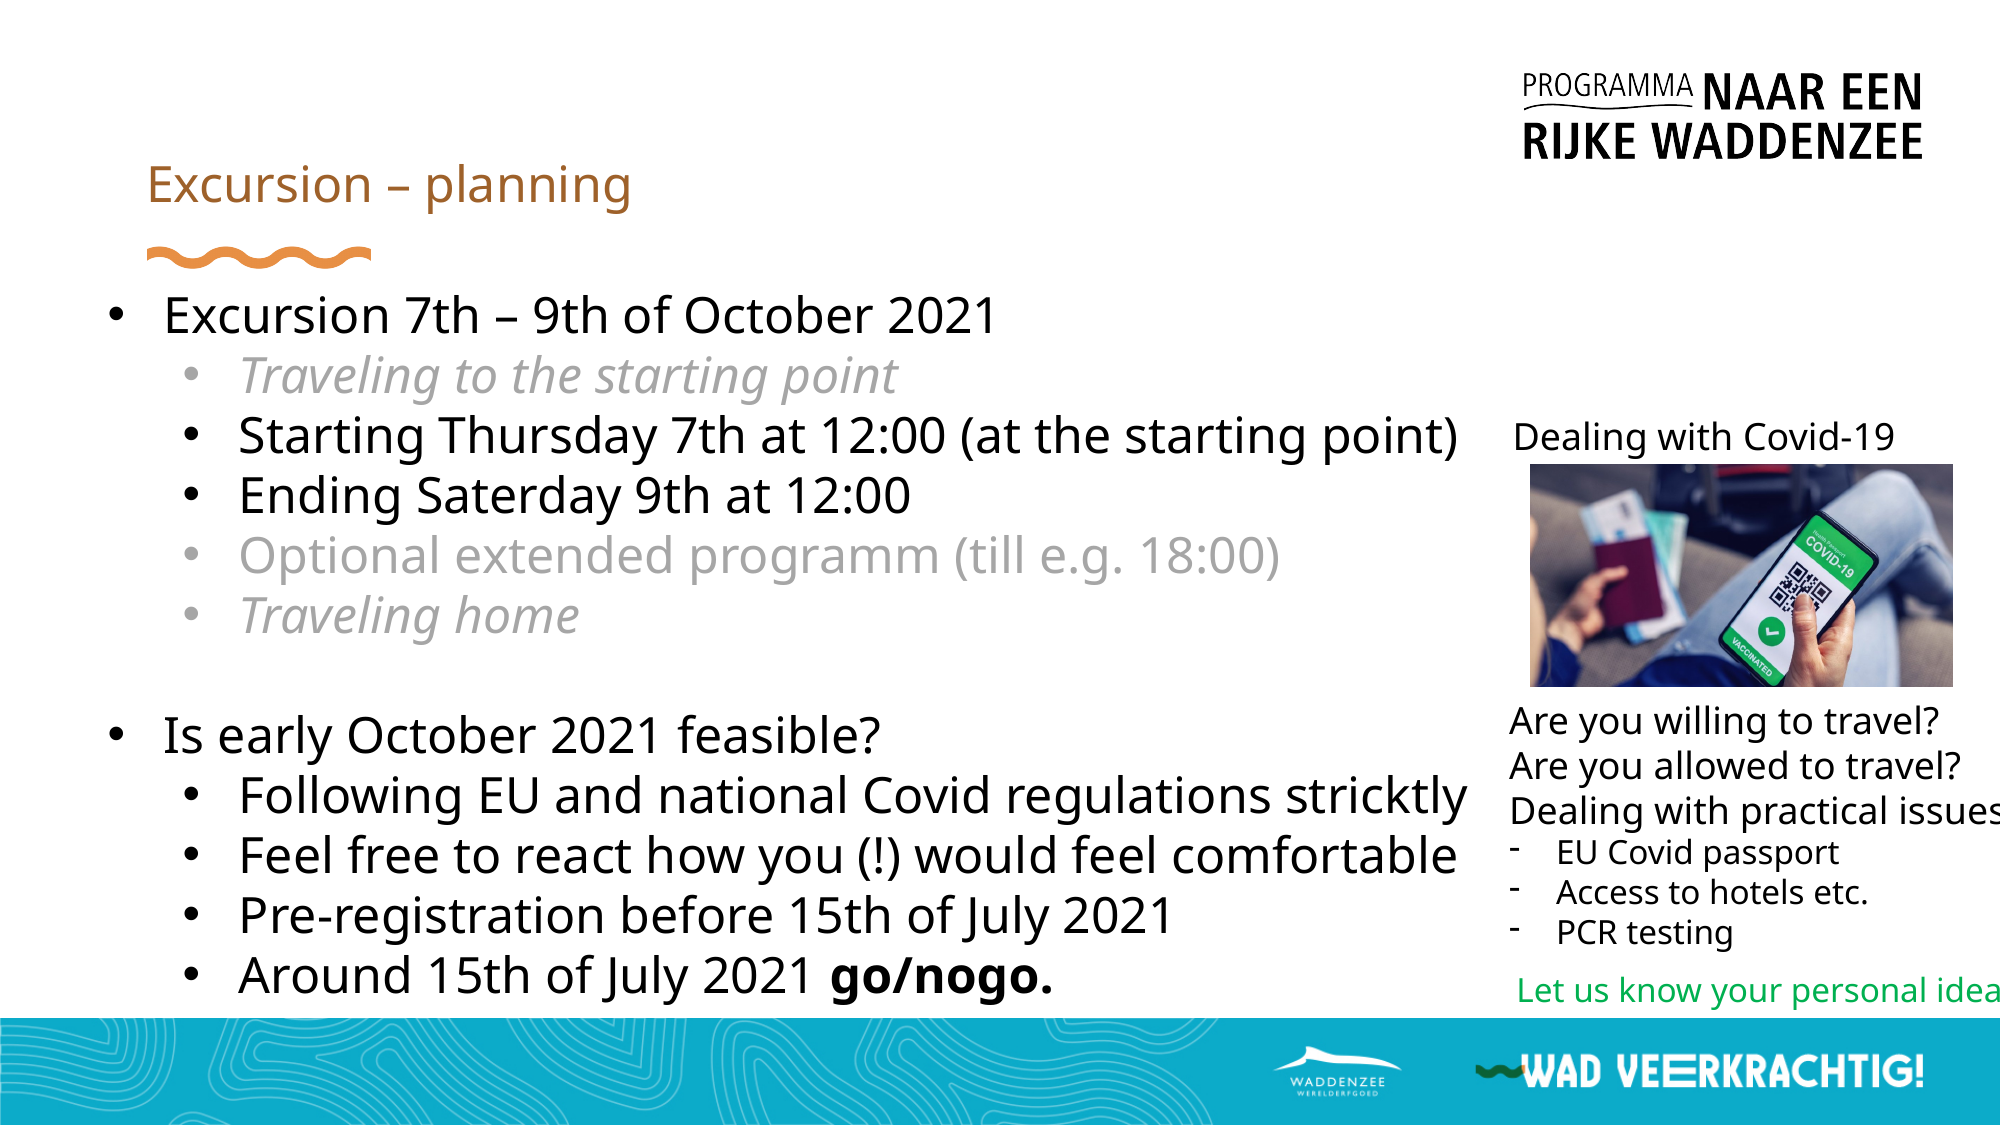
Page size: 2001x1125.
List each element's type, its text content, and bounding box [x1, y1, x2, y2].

title Excursion – planning [146, 159, 1872, 254]
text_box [1516, 405, 2000, 962]
picture [0, 1018, 2000, 1125]
picture [1524, 73, 1922, 159]
text_box Let us know your personal ideas [1501, 961, 2000, 1017]
text_box Excursion 7th – 9th of October 2021 Traveling to the starting point Starting Thursday 7th at 12:00 (at the starting point) Ending Saterday 9th at 12:00 Optional extended programm (till e.g. 18:00) Traveling home Is early October 2021 feasible? Following EU and national Covid regulations stricktly Feel free to react how you (!) would feel comfortable Pre-registration before 15th of July 2021 Around 15th of July 2021 go/nogo. [92, 276, 1484, 1011]
picture [147, 254, 371, 269]
